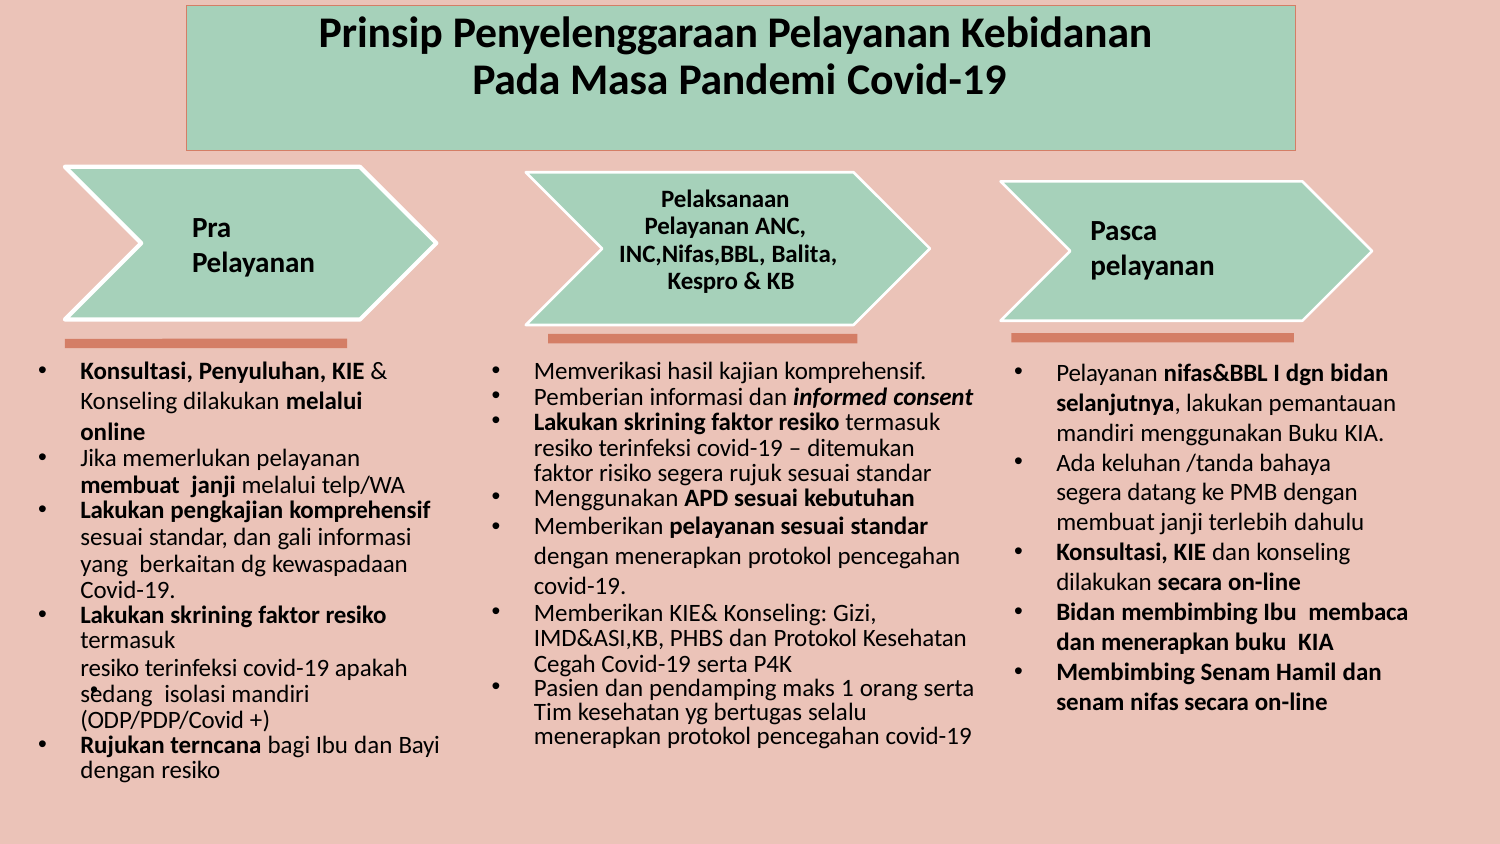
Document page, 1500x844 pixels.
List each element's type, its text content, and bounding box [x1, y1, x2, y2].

text_box Pra Pelayanan [190, 206, 359, 279]
text_box [62, 164, 439, 322]
text_box Memverikasi hasil kajian komprehensif. Pemberian informasi dan informed consent Lakukan skrining faktor resiko termasuk resiko terinfeksi covid-19 – ditemukan faktor risiko segera rujuk sesuai standar Menggunakan APD sesuai kebutuhan Memberikan pelayanan sesuai standar dengan menerapkan protokol pencegahan covid-19. Memberikan KIE& Konseling: Gizi, IMD&ASI,KB, PHBS dan Protokol Kesehatan Cegah Covid-19 serta P4K Pasien dan pendamping maks 1 orang serta Tim kesehatan yg bertugas selalu menerapkan protokol pencegahan covid-19 [490, 352, 1001, 750]
text_box Konsultasi, Penyuluhan, KIE & Konseling dilakukan melalui online Jika memerlukan pelayanan membuat janji melalui telp/WA Lakukan pengkajian komprehensif sesuai standar, dan gali informasi yang berkaitan dg kewaspadaan Covid-19. Lakukan skrining faktor resiko termasuk resiko terinfeksi covid-19 apakah sedang isolasi mandiri (ODP/PDP/Covid +) Rujukan terncana bagi Ibu dan Bayi dengan resiko [36, 352, 465, 784]
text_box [999, 180, 1374, 322]
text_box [524, 170, 932, 327]
text_box Pelayanan nifas&BBL I dgn bidan selanjutnya, lakukan pemantauan mandiri menggunakan Buku KIA. Ada keluhan /tanda bahaya segera datang ke PMB dengan membuat janji terlebih dahulu Konsultasi, KIE dan konseling dilakukan secara on-line Bidan membimbing Ibu membaca dan menerapkan buku KIA Membimbing Senam Hamil dan senam nifas secara on-line [1012, 354, 1437, 716]
title Prinsip Penyelenggaraan Pelayanan Kebidanan Pada Masa Pandemi Covid-19 [186, 5, 1296, 151]
text_box • [88, 673, 100, 703]
